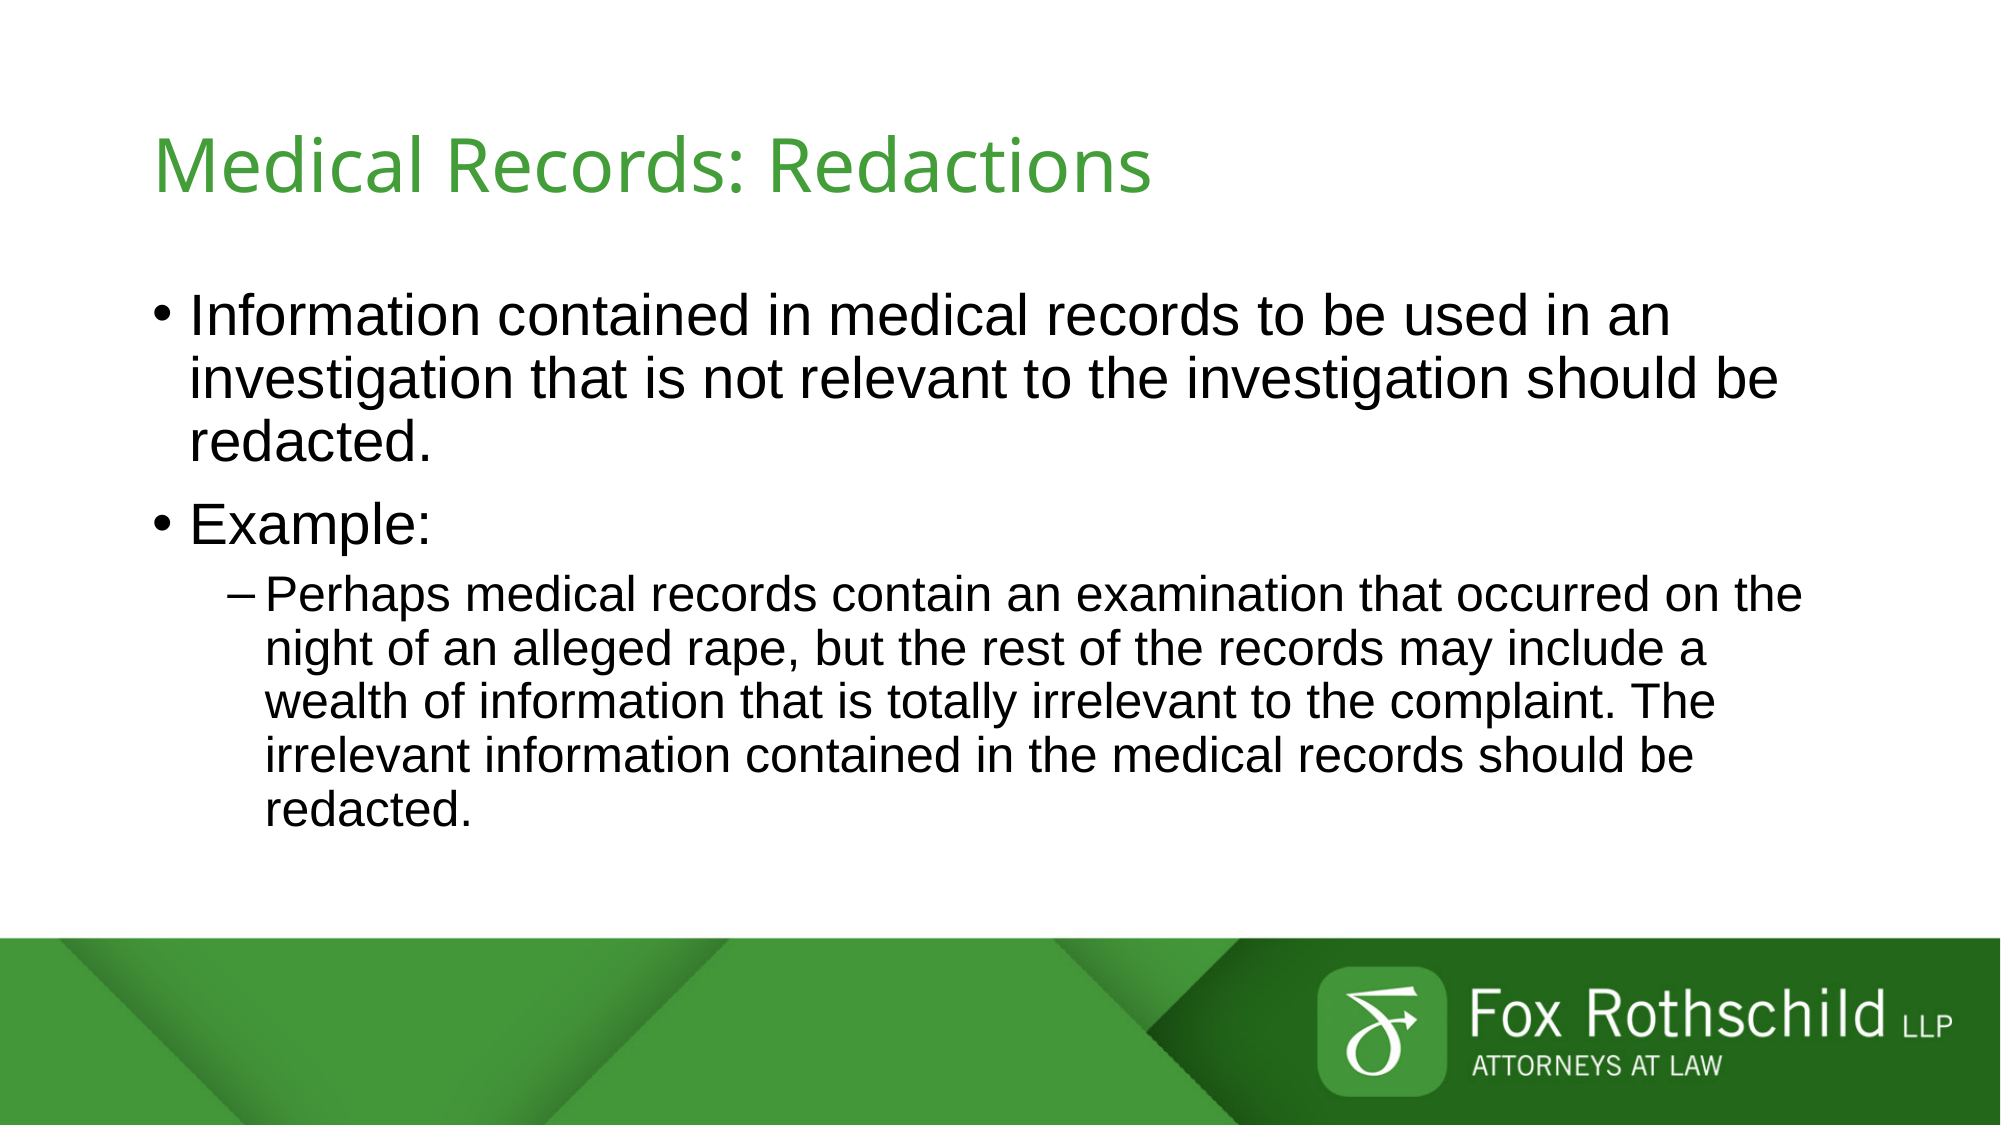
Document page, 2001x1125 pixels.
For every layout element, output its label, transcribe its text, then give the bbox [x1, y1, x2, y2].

title Medical Records: Redactions [137, 59, 1863, 277]
picture [0, 0, 2001, 1125]
list Information contained in medical records to be used in an investigation that is not relevant to the investigation should be redacted. Example: Perhaps medical records contain an examination that occurred on the night of an alleged rape, but the rest of the records may include a wealth of information that is totally irrelevant to the complaint. The irrelevant information contained in the medical records should be redacted. [137, 277, 1863, 909]
